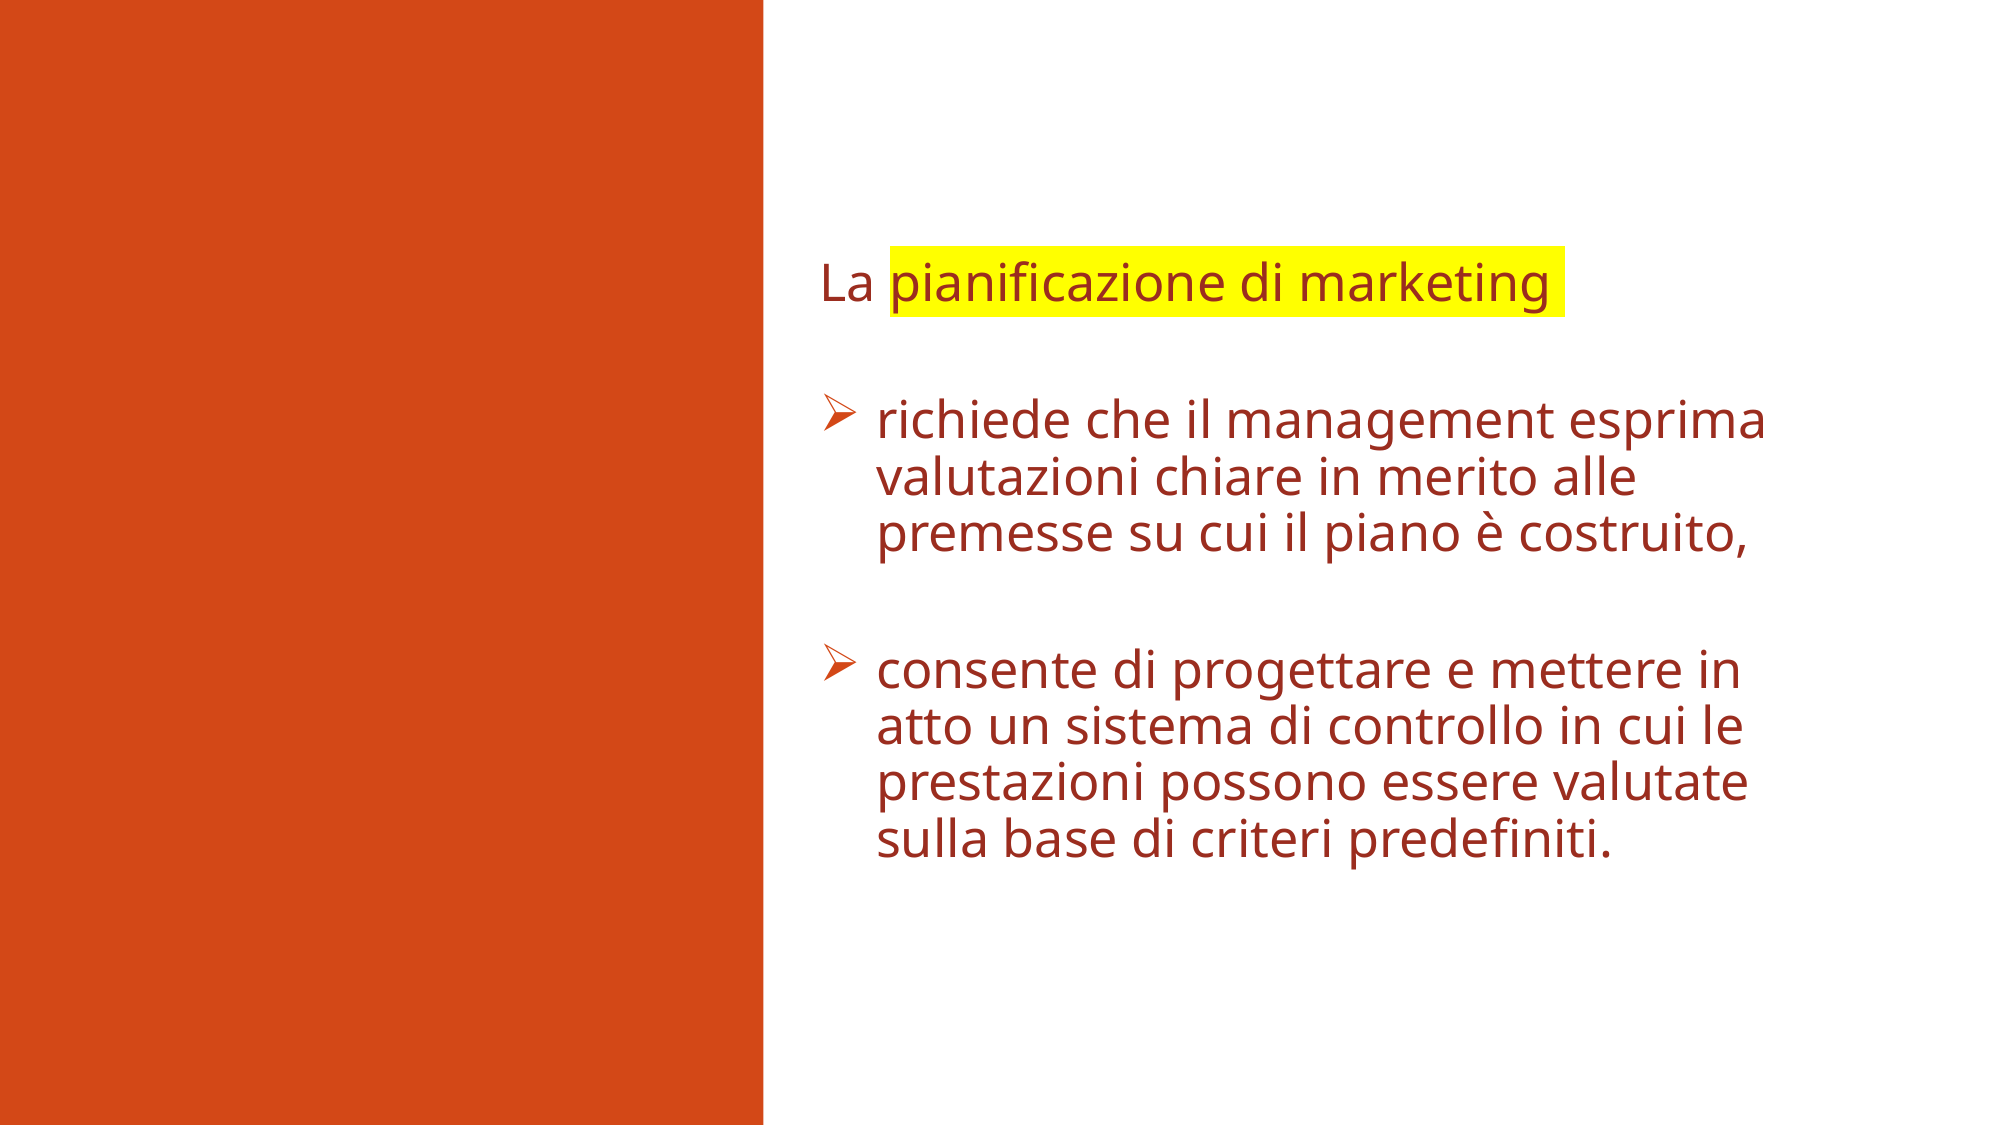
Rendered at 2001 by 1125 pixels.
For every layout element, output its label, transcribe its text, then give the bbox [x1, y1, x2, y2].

text_box La pianificazione di marketing richiede che il management esprima valutazioni chiare in merito alle premesse su cui il piano è costruito, consente di progettare e mettere in atto un sistema di controllo in cui le prestazioni possono essere valutate sulla base di criteri predefiniti. [812, 131, 1847, 993]
text_box [765, 0, 2000, 1125]
text_box [0, 0, 765, 1125]
